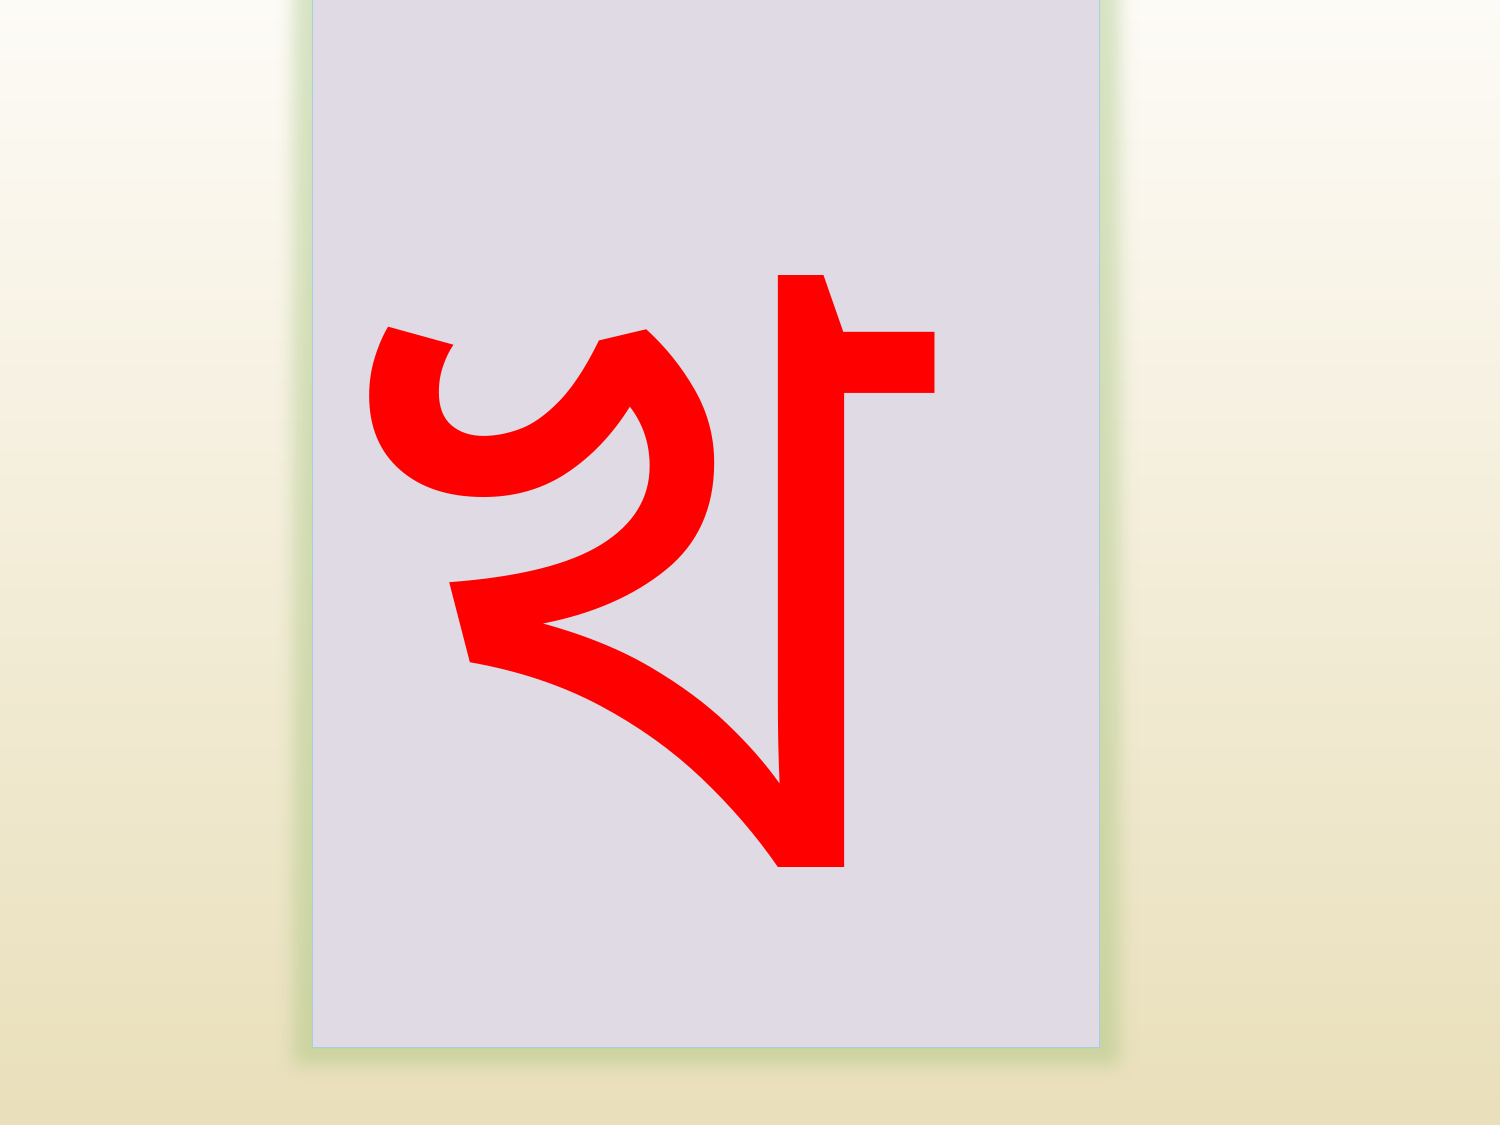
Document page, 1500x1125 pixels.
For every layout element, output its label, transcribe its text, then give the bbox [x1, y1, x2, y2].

text_box খ [312, 0, 1100, 1048]
